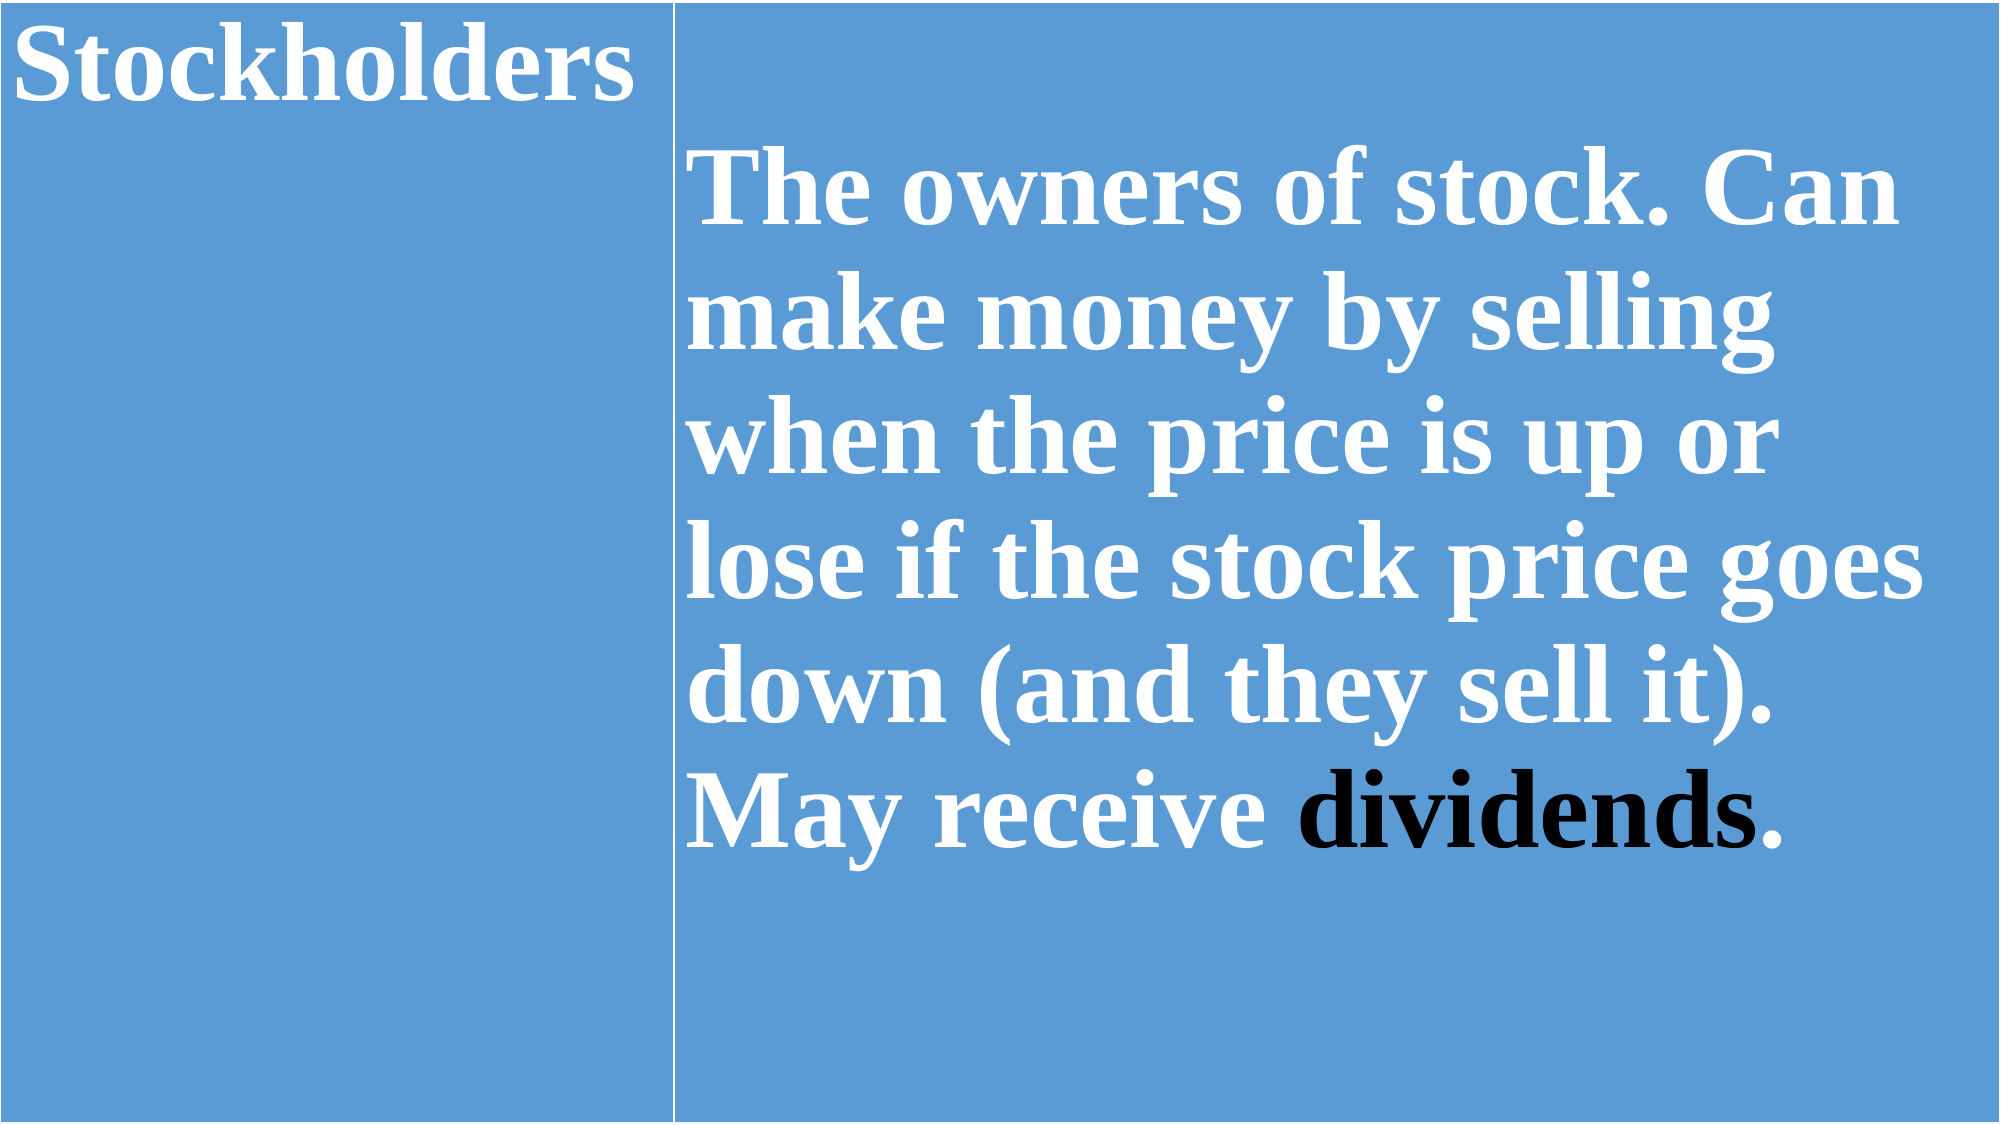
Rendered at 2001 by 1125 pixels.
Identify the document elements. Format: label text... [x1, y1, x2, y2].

table_header The owners of stock. Can make money by selling when the price is up or lose if the stock price goes down (and they sell it). May receive dividends. [675, 3, 1999, 1122]
table_header Stockholders [1, 3, 673, 1122]
